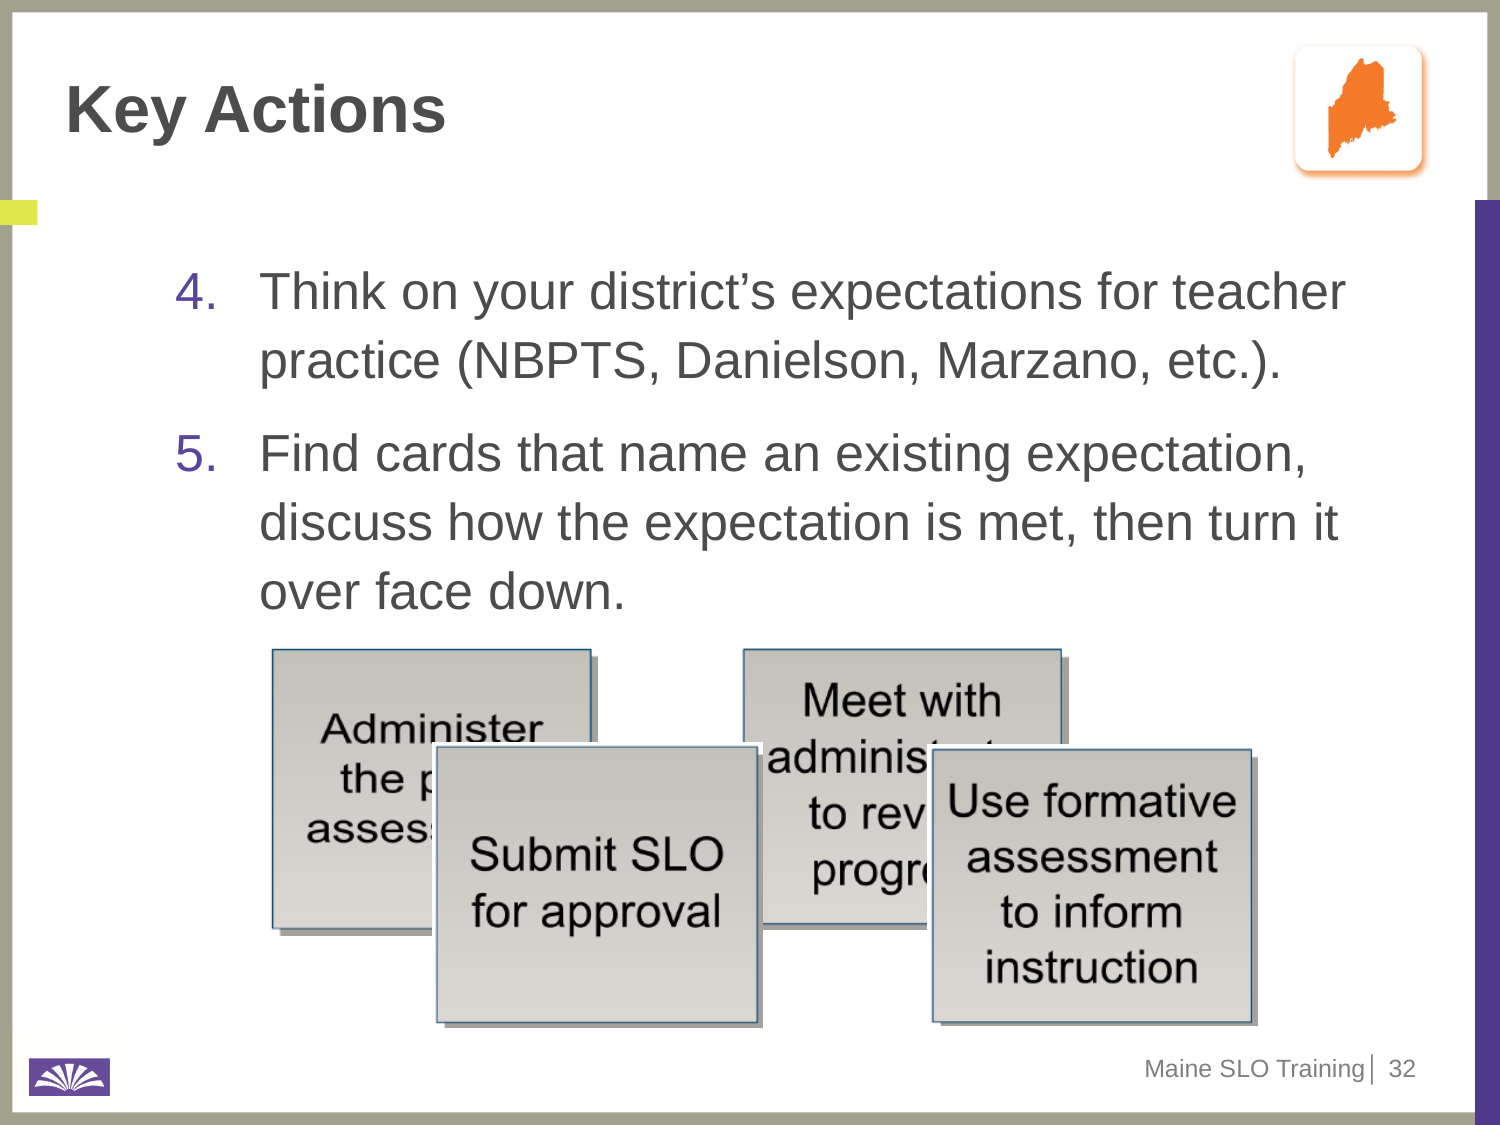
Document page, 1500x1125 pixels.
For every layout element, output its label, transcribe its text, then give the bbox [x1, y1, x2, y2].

picture [1274, 24, 1443, 193]
picture [13, 1029, 125, 1112]
picture [267, 644, 1258, 1028]
title Key Actions [50, 12, 1500, 200]
list Think on your district’s expectations for teacher practice (NBPTS, Danielson, Marzano, etc.). Find cards that name an existing expectation, discuss how the expectation is met, then turn it over face down. [150, 243, 1386, 950]
